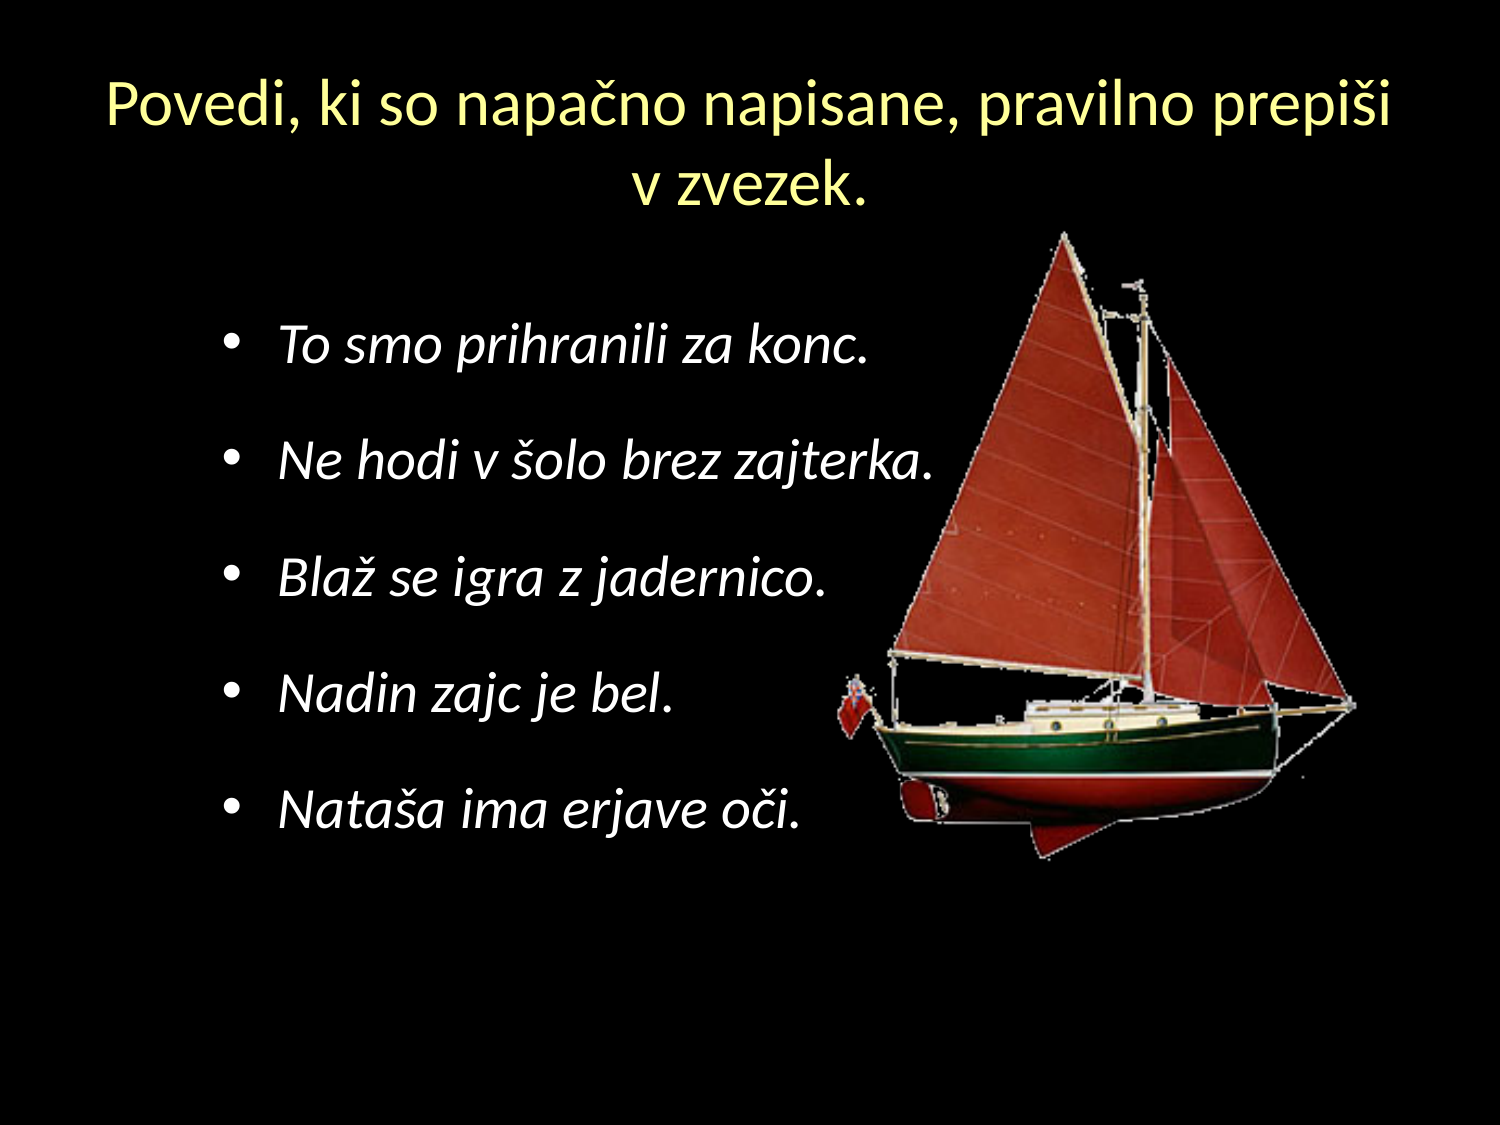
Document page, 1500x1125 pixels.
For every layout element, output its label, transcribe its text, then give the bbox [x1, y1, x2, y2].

list To smo prihranili za konc. Ne hodi v šolo brez zajterka. Blaž se igra z jadernico. Nadin zajc je bel. Nataša ima erjave oči. [206, 262, 987, 1005]
title Povedi, ki so napačno napisane, pravilno prepiši v zvezek. [75, 45, 1425, 233]
picture [773, 219, 1424, 870]
